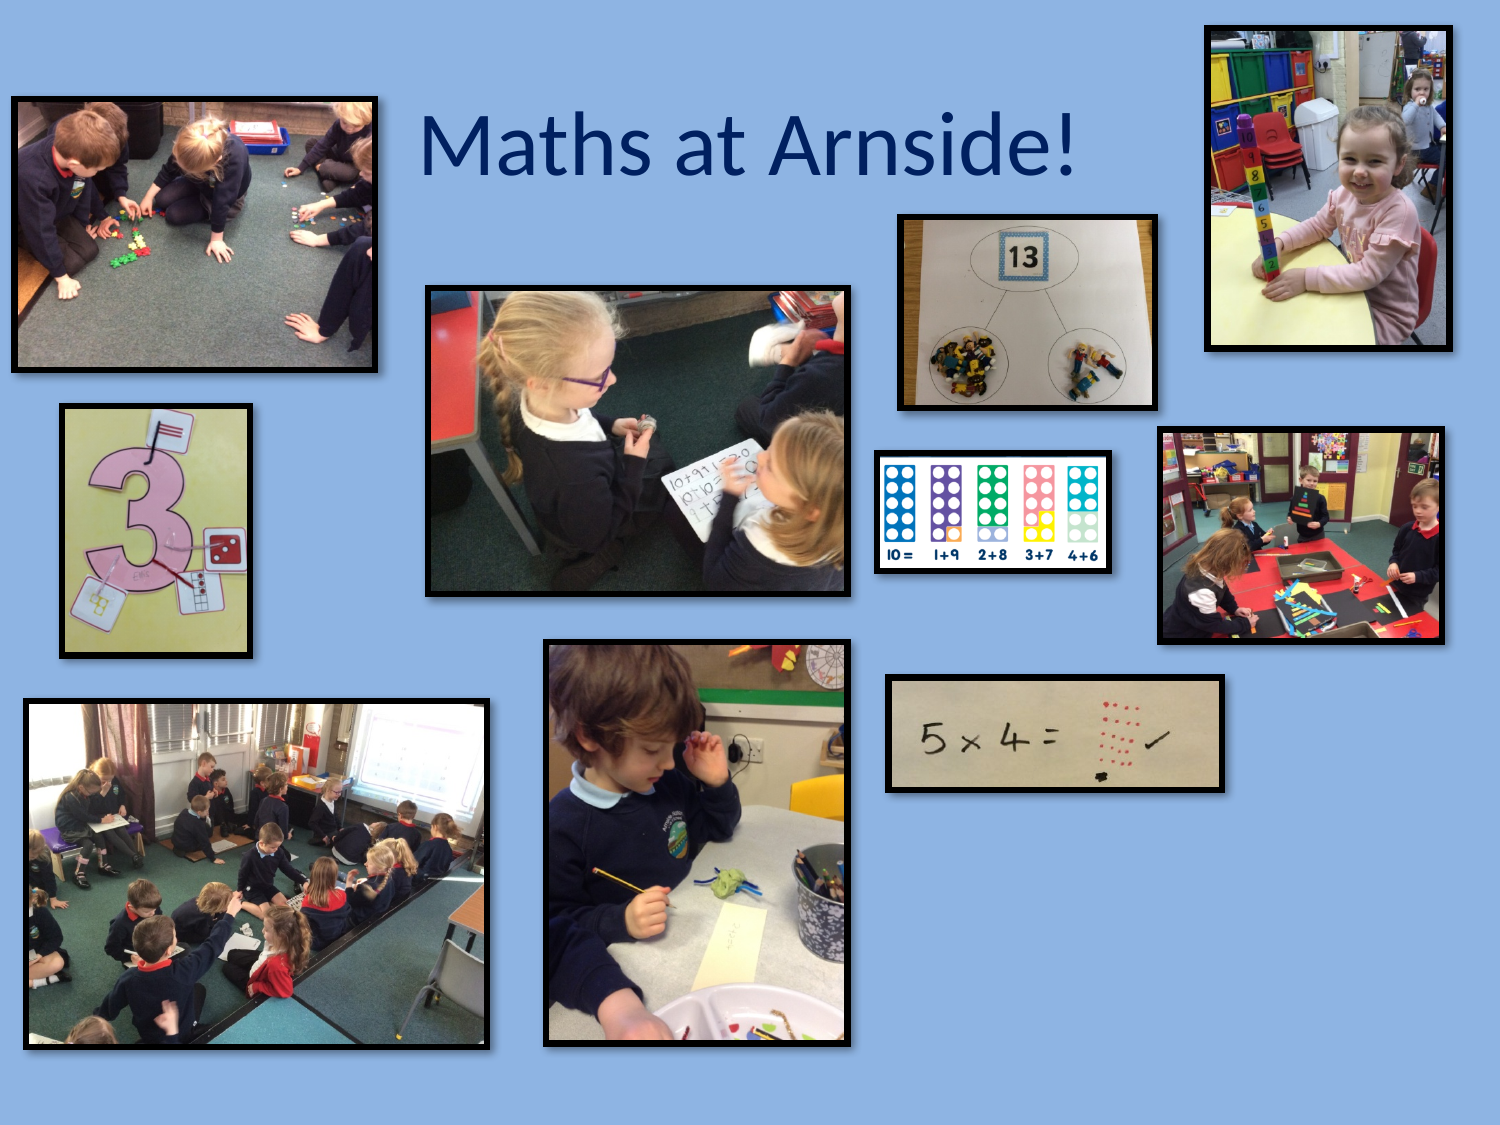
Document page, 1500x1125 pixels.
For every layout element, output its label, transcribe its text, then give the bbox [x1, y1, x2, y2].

title Maths at Arnside! [75, 45, 1203, 233]
picture [891, 680, 1220, 788]
picture [430, 290, 845, 592]
picture [1210, 30, 1447, 346]
picture [64, 408, 247, 653]
picture [1163, 432, 1440, 639]
picture [548, 644, 845, 1041]
picture [17, 101, 373, 367]
picture [879, 455, 1107, 568]
picture [29, 703, 485, 1045]
picture [903, 219, 1152, 406]
